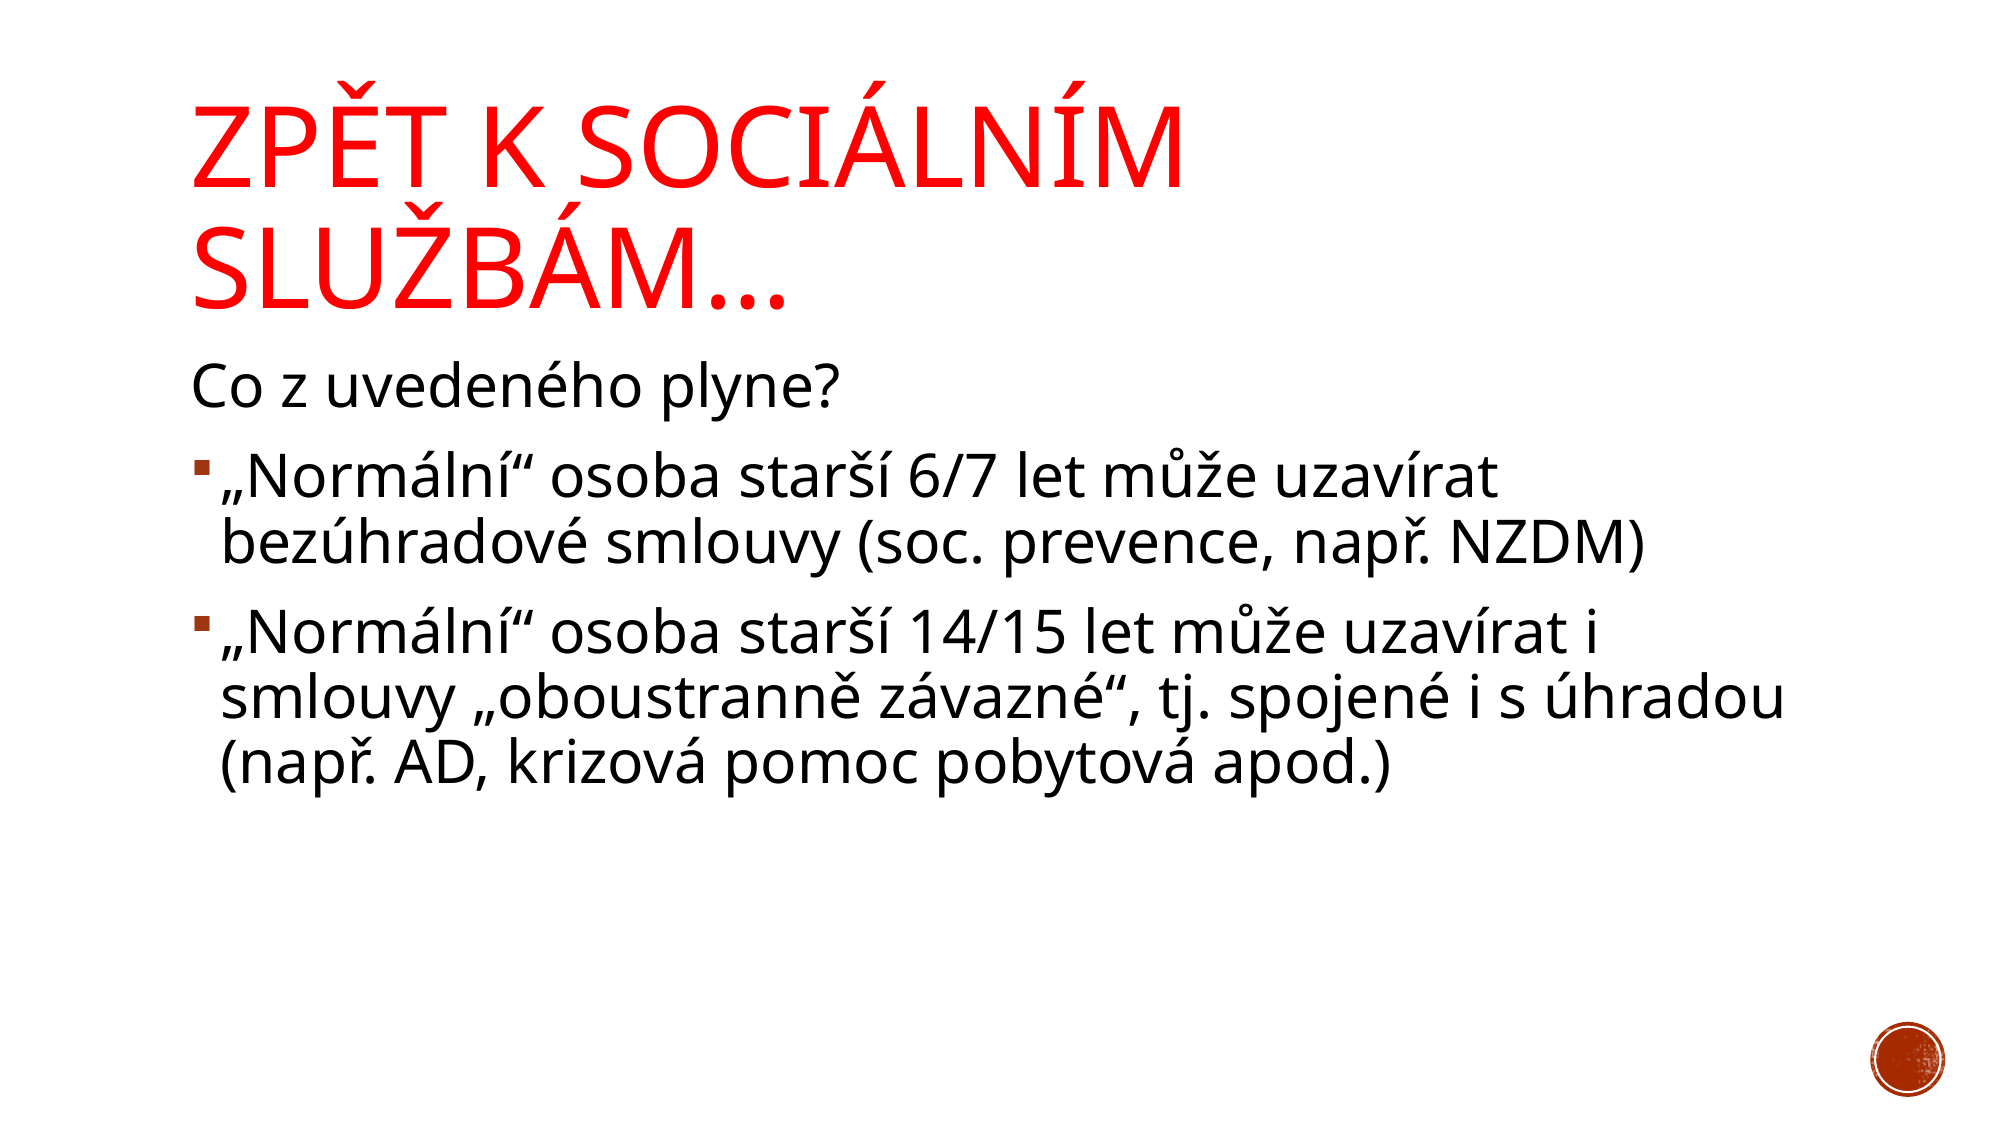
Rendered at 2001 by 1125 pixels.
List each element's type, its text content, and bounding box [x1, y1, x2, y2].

title Zpět k sociálním službám… [175, 79, 1826, 344]
list Co z uvedeného plyne? „Normální“ osoba starší 6/7 let může uzavírat bezúhradové smlouvy (soc. prevence, např. NZDM) „Normální“ osoba starší 14/15 let může uzavírat i smlouvy „oboustranně závazné“, tj. spojené i s úhradou (např. AD, krizová pomoc pobytová apod.) [175, 348, 1826, 1013]
